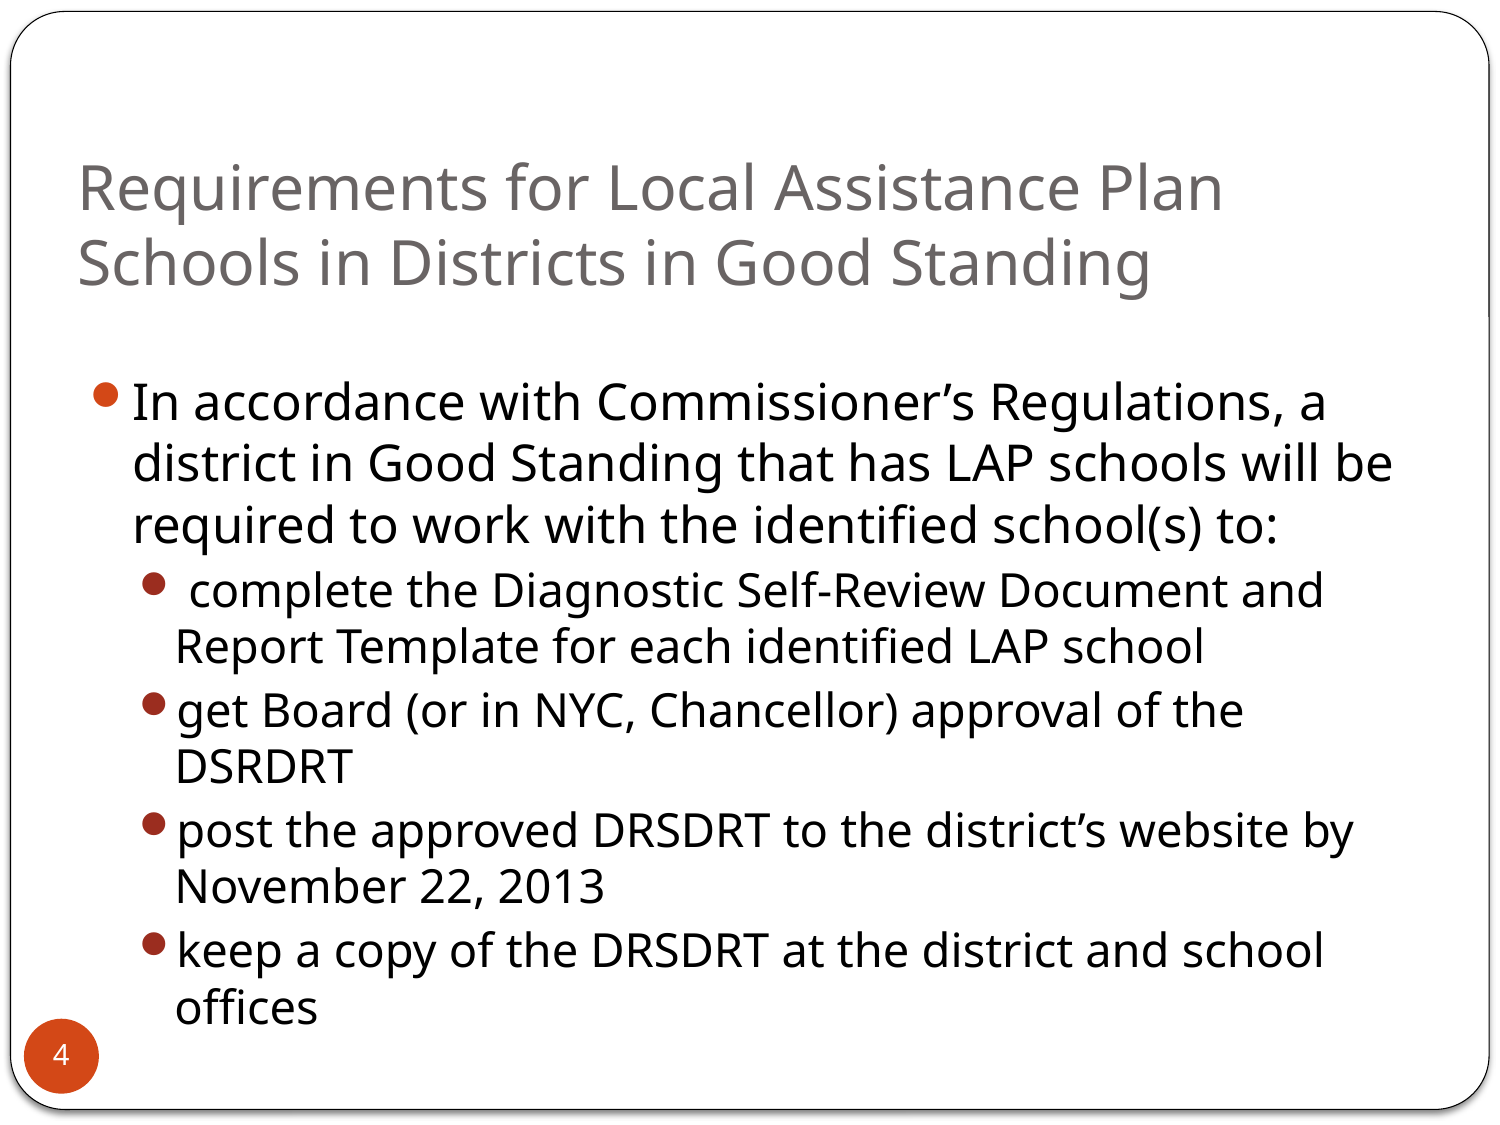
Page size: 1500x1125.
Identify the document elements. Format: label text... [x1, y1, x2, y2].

slide_number 4 [23, 1018, 99, 1094]
list In accordance with Commissioner’s Regulations, a district in Good Standing that has LAP schools will be required to work with the identified school(s) to: complete the Diagnostic Self-Review Document and Report Template for each identified LAP school get Board (or in NYC, Chancellor) approval of the DSRDRT post the approved DRSDRT to the district’s website by November 22, 2013 keep a copy of the DRSDRT at the district and school offices [75, 362, 1425, 1041]
title Requirements for Local Assistance Plan Schools in Districts in Good Standing [62, 137, 1413, 313]
